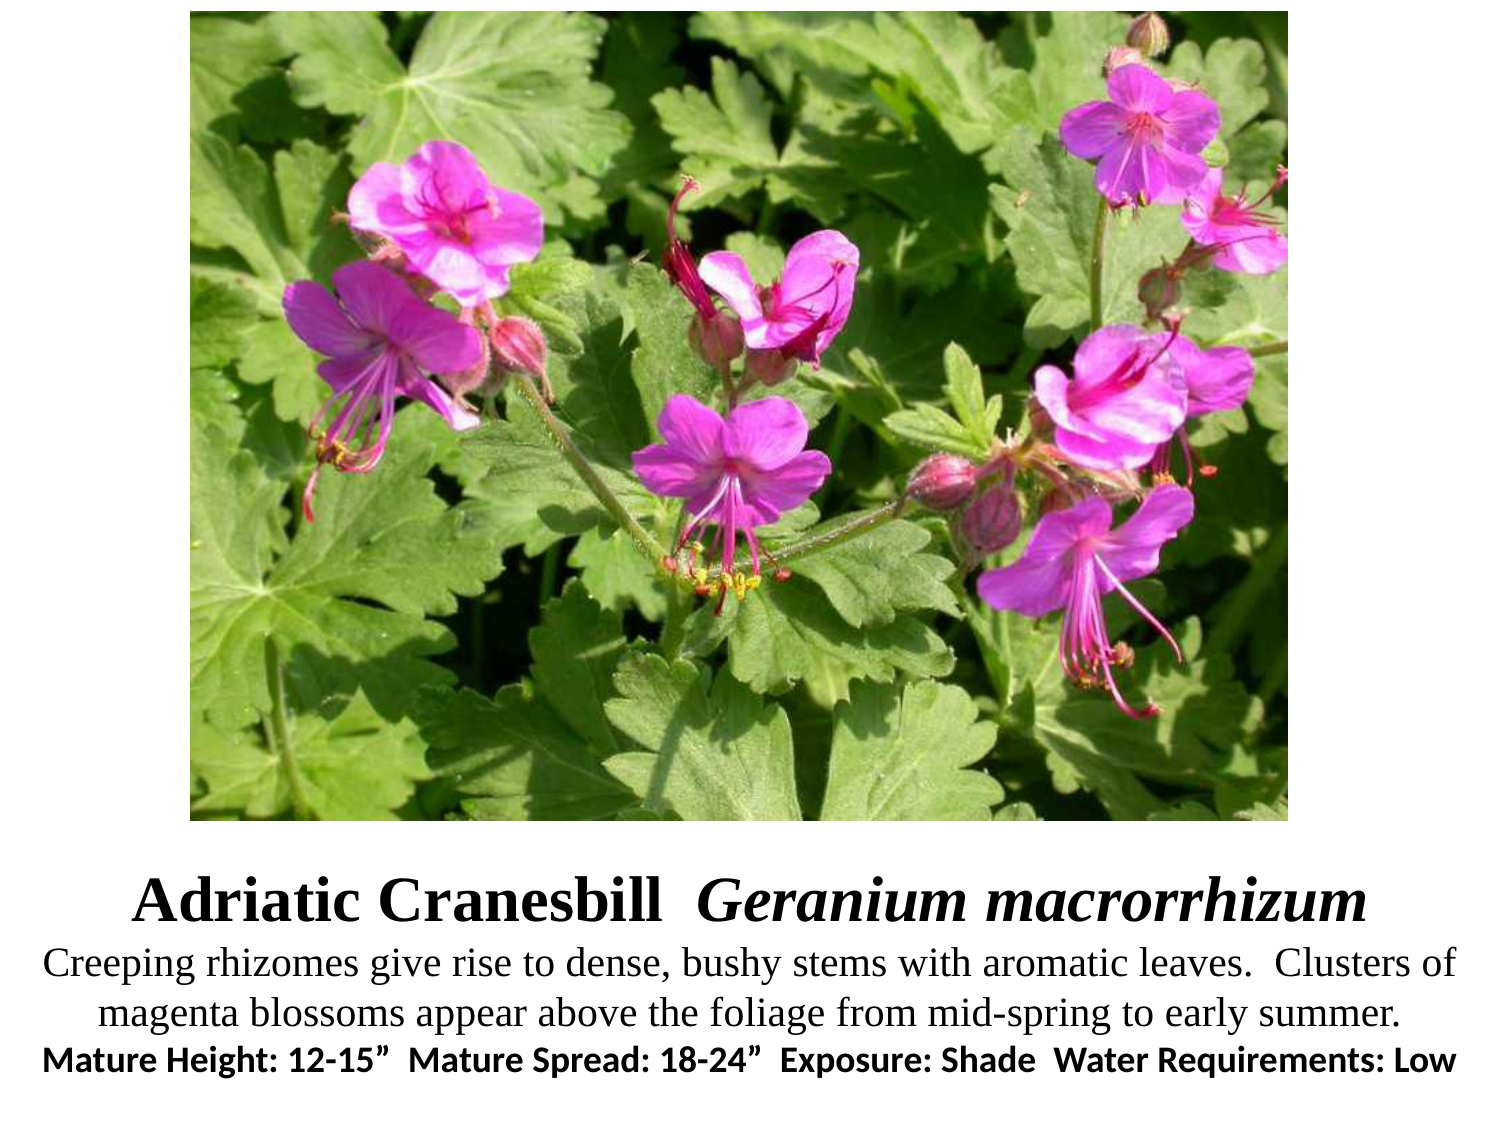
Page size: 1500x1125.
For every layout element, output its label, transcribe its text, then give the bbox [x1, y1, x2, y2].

picture [190, 11, 1288, 821]
title Adriatic Cranesbill Geranium macrorrhizum Creeping rhizomes give rise to dense, bushy stems with aromatic leaves. Clusters of magenta blossoms appear above the foliage from mid-spring to early summer. Mature Height: 12-15” Mature Spread: 18-24” Exposure: Shade Water Requirements: Low [0, 825, 1500, 1113]
